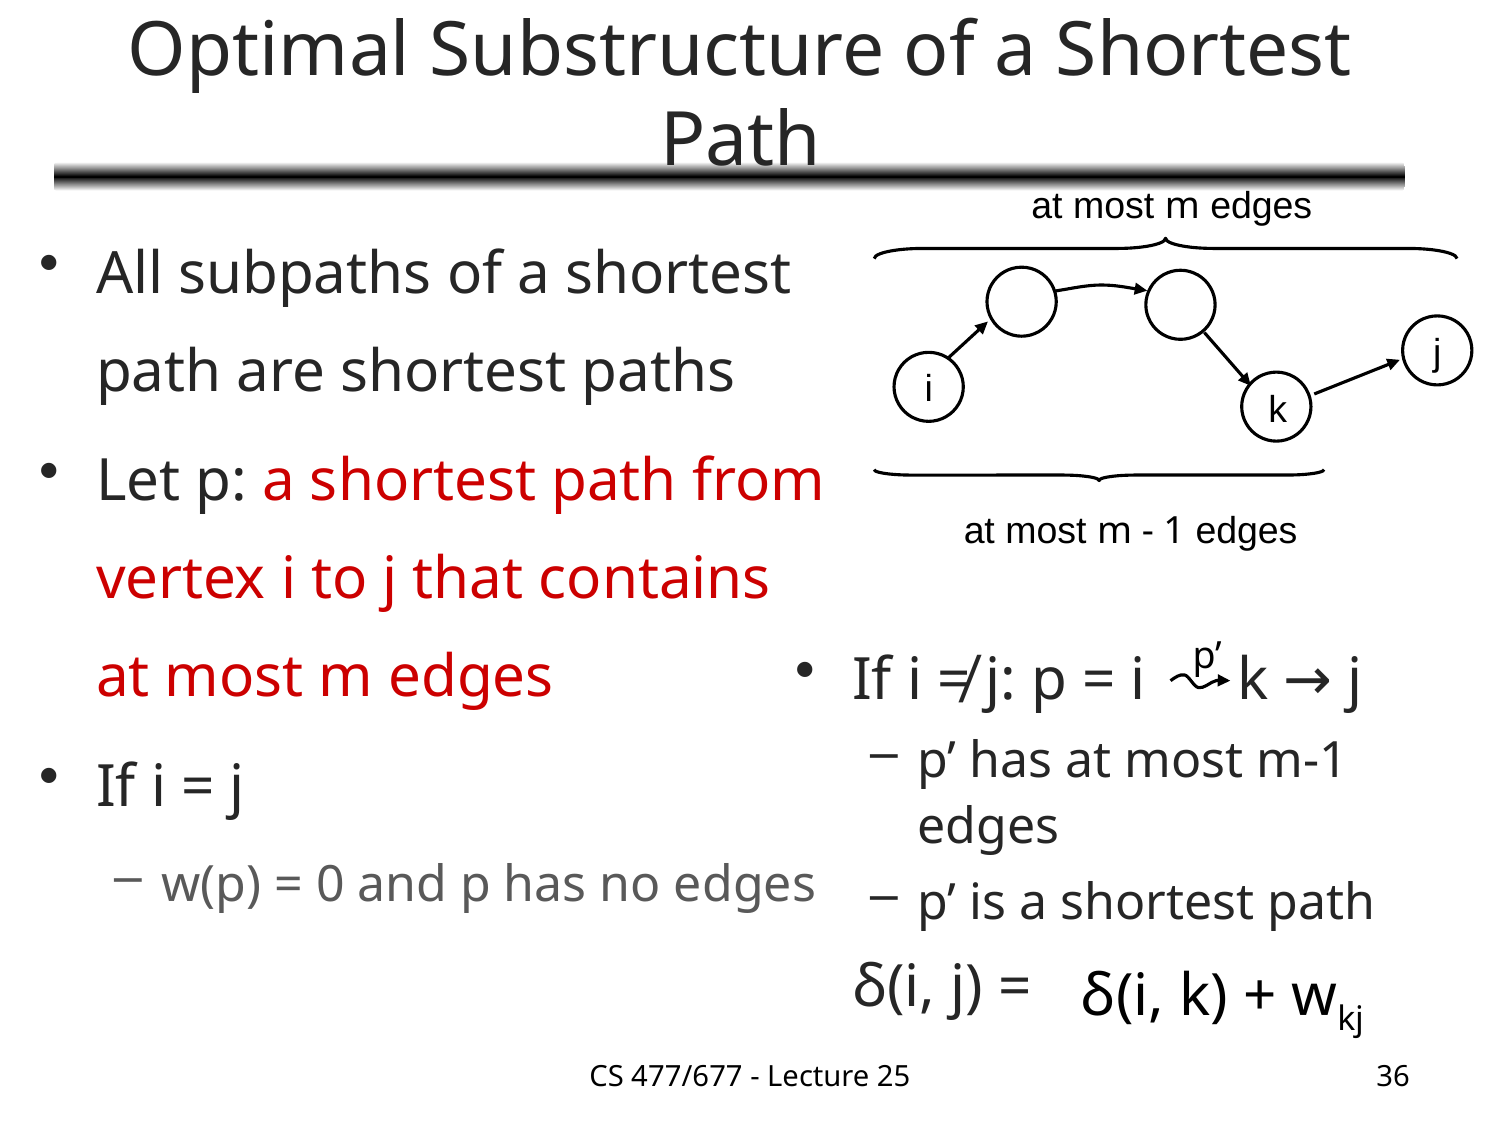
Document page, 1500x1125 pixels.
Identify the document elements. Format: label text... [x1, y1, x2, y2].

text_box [1170, 623, 1236, 689]
list All subpaths of a shortest path are shortest paths Let p: a shortest path from vertex i to j that contains at most m edges If i = j w(p) = 0 and p has no edges [24, 198, 848, 1033]
slide_number 36 [1074, 1049, 1426, 1103]
text_box [874, 469, 1325, 481]
text_box at most m - 1 edges [948, 498, 1313, 559]
footer CS 477/677 - Lecture 25 [512, 1049, 988, 1103]
text_box If i ≠ j: p = i k → j p’ has at most m-1 edges p’ is a shortest path δ(i, j) = [781, 627, 1480, 1065]
title Optimal Substructure of a Shortest Path [36, 16, 1444, 166]
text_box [873, 173, 1472, 442]
text_box δ(i, k) + wkj [1066, 942, 1379, 1045]
